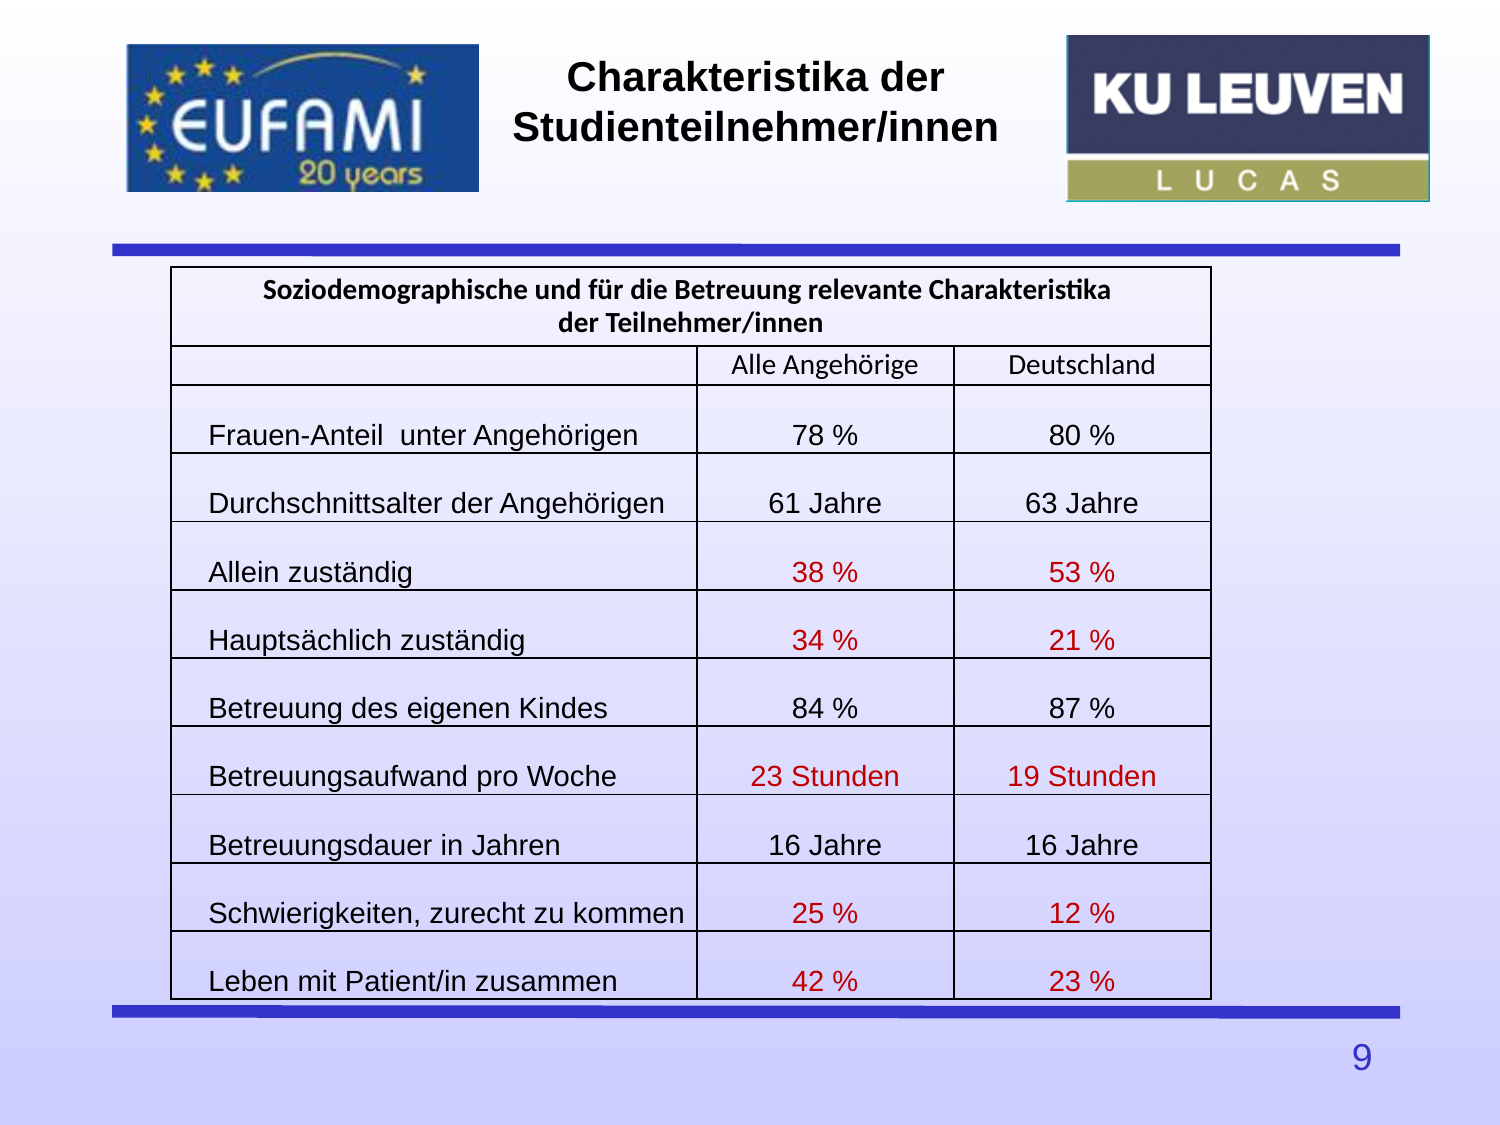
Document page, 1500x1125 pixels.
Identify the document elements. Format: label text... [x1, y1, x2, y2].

table_cell [172, 347, 696, 384]
table_cell Betreuung des eigenen Kindes [172, 659, 696, 725]
table_cell 78 % [698, 386, 953, 452]
table_cell 84 % [698, 659, 953, 725]
table_cell Betreuungsaufwand pro Woche [172, 727, 696, 794]
table_cell 38 % [698, 522, 953, 589]
table_cell 23 % [955, 932, 1210, 998]
picture [126, 44, 479, 192]
table_cell 42 % [698, 932, 953, 998]
table_cell Betreuungsdauer in Jahren [172, 795, 696, 862]
table_cell Frauen-Anteil unter Angehörigen [172, 386, 696, 452]
table_cell 80 % [955, 386, 1210, 452]
table_cell 25 % [698, 864, 953, 930]
table_cell 61 Jahre [698, 454, 953, 521]
title Charakteristika der Studienteilnehmer/innen [474, 42, 1038, 173]
table_cell 12 % [955, 864, 1210, 930]
table_cell 87 % [955, 659, 1210, 725]
table_cell 23 Stunden [698, 727, 953, 794]
table_cell 34 % [698, 591, 953, 657]
picture [1066, 34, 1430, 203]
table_cell Hauptsächlich zuständig [172, 591, 696, 657]
table_cell Leben mit Patient/in zusammen [172, 932, 696, 998]
table_header Soziodemographische und für die Betreuung relevante Charakteristika der Teilnehmer/innen [172, 268, 1210, 345]
table_cell 16 Jahre [698, 795, 953, 862]
table_cell 19 Stunden [955, 727, 1210, 794]
table_cell 16 Jahre [955, 795, 1210, 862]
table_cell 53 % [955, 522, 1210, 589]
table_cell Schwierigkeiten, zurecht zu kommen [172, 864, 696, 930]
table_cell Durchschnittsalter der Angehörigen [172, 454, 696, 521]
table_cell Alle Angehörige [698, 347, 953, 384]
slide_number 9 [1074, 1024, 1388, 1101]
table_cell Deutschland [955, 347, 1210, 384]
table_cell 21 % [955, 591, 1210, 657]
table_cell Allein zuständig [172, 522, 696, 589]
table_cell 63 Jahre [955, 454, 1210, 521]
